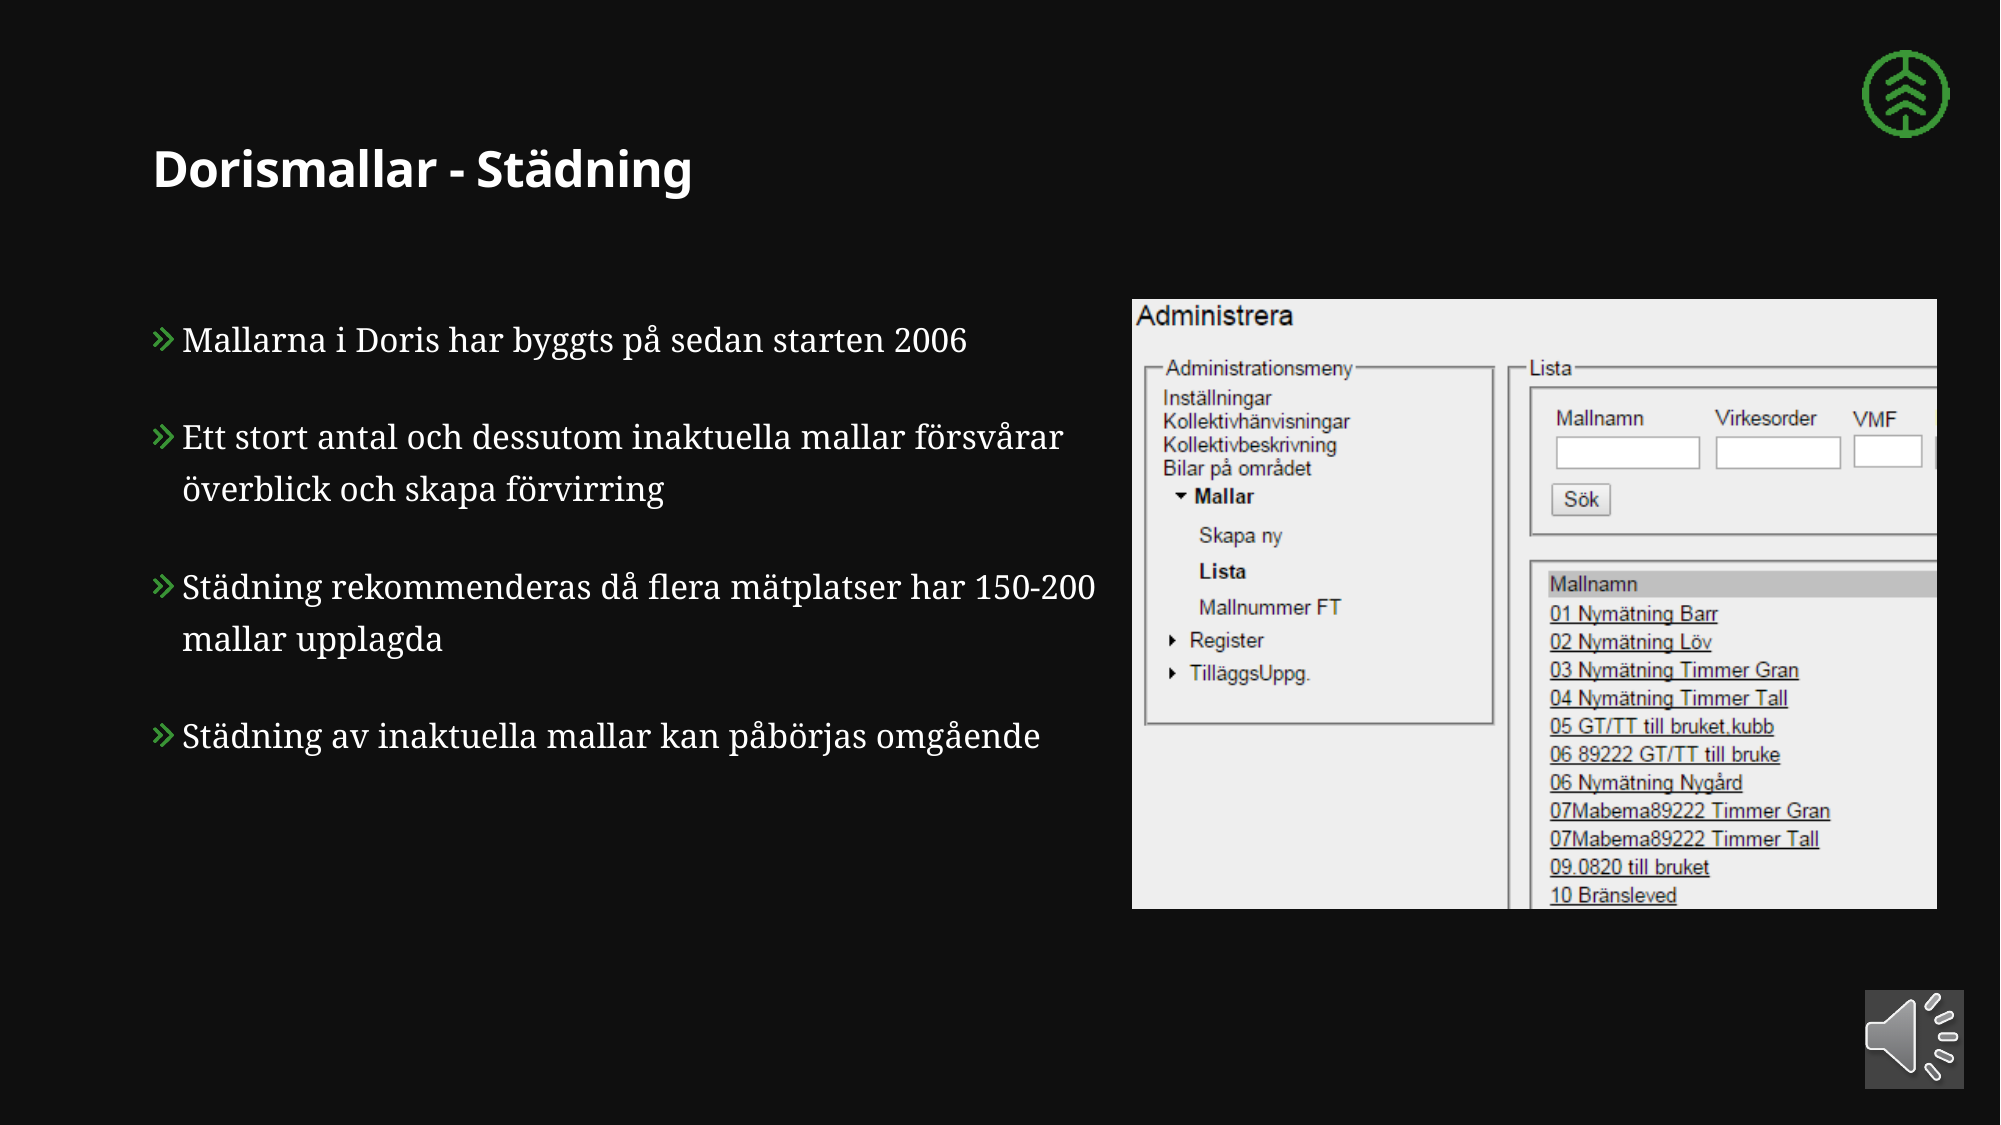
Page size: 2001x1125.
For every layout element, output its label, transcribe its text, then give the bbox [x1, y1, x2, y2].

picture [1862, 50, 1950, 138]
picture [1132, 299, 1937, 909]
title Dorismallar - Städning [137, 130, 1863, 278]
picture [153, 723, 174, 747]
picture [153, 574, 174, 598]
picture [153, 327, 174, 351]
picture [153, 424, 174, 449]
list Mallarna i Doris har byggts på sedan starten 2006 Ett stort antal och dessutom inaktuella mallar försvårar överblick och skapa förvirring Städning rekommenderas då flera mätplatser har 150-200 mallar upplagda Städning av inaktuella mallar kan påbörjas omgående [137, 299, 1113, 1014]
picture [1864, 989, 1965, 1090]
